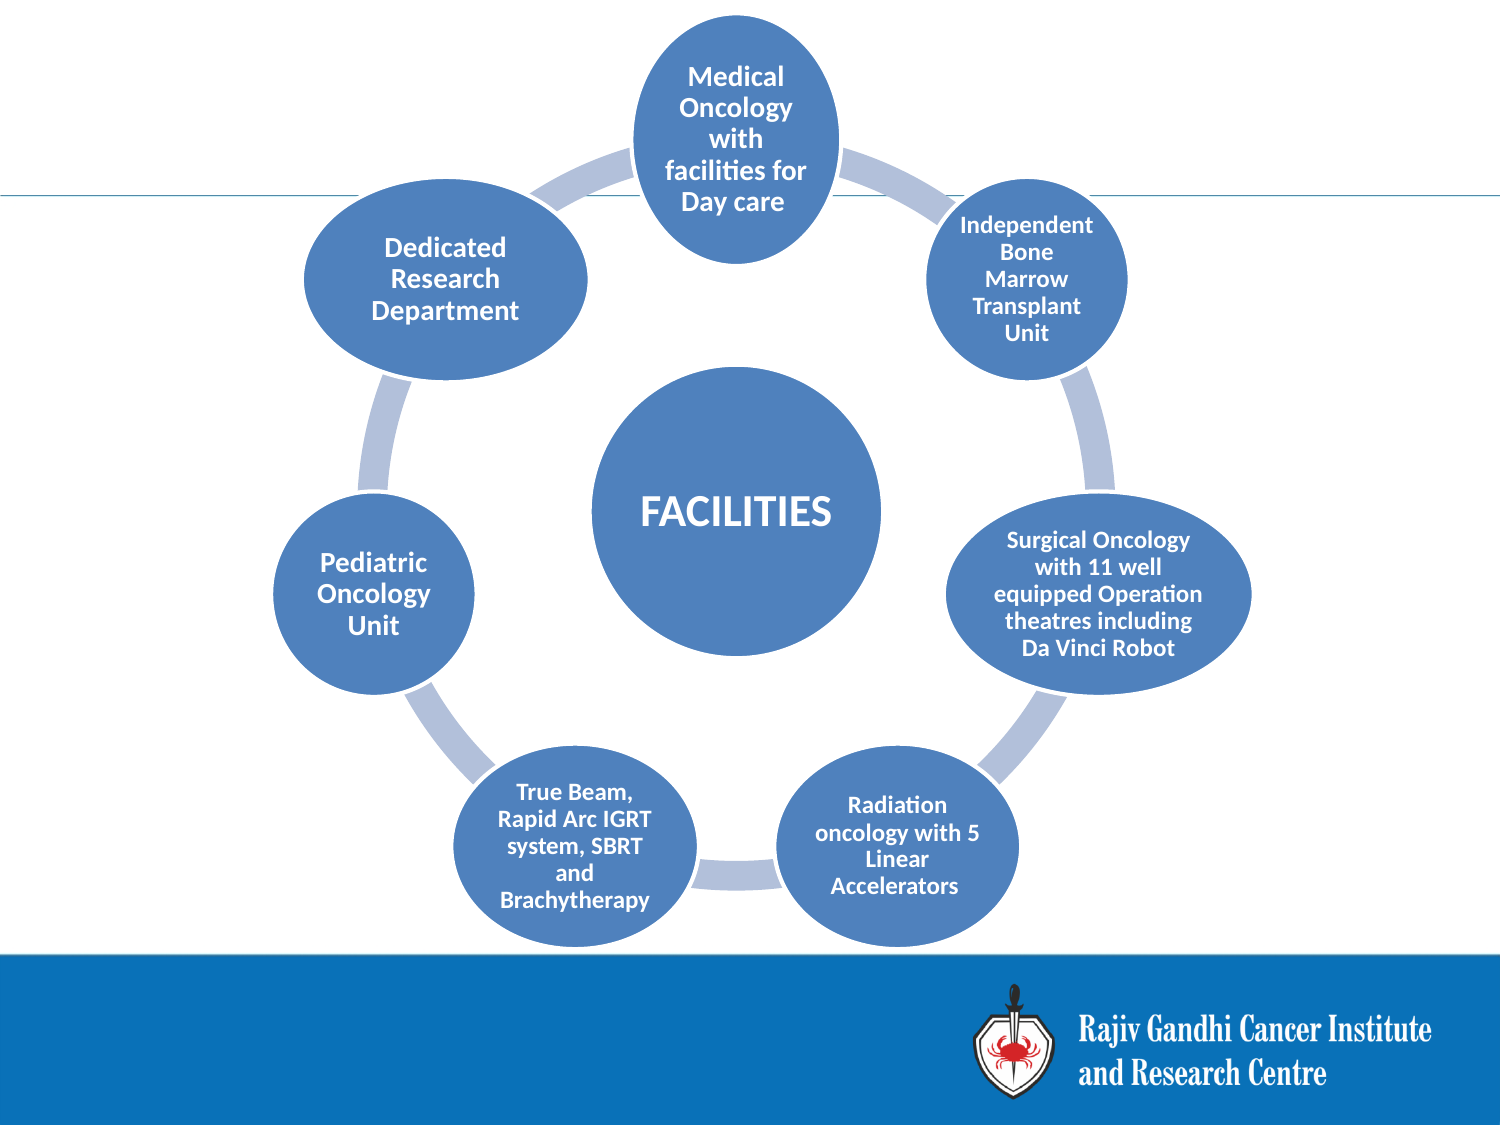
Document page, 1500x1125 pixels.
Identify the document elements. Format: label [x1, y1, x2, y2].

text_box [0, 0, 1500, 195]
text_box [137, 24, 1388, 938]
picture [0, 195, 1500, 1125]
